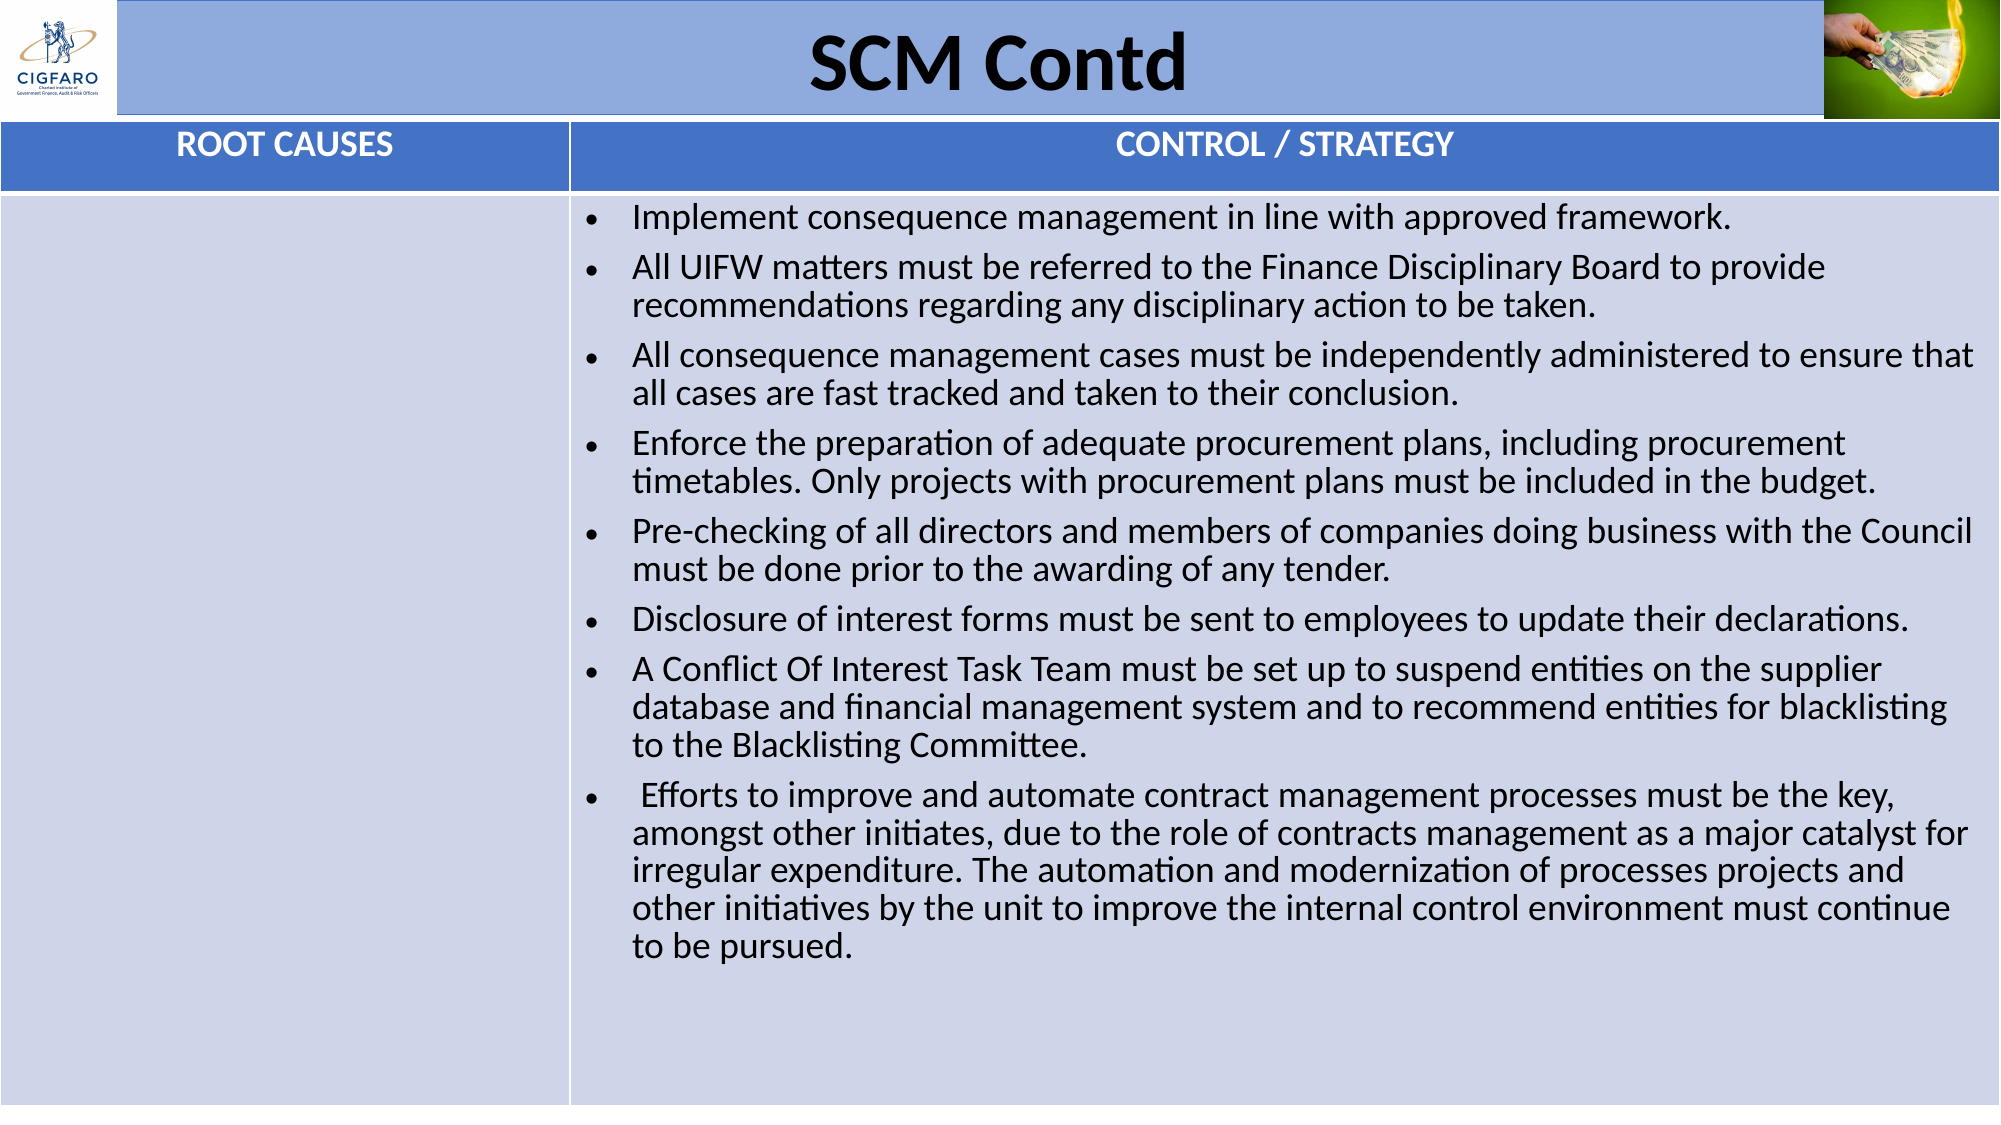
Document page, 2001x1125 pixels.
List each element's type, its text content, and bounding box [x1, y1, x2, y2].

table_header CONTROL / STRATEGY [571, 122, 1999, 191]
picture [0, 0, 117, 116]
picture [1824, 0, 2000, 119]
table_header ROOT CAUSES [1, 122, 569, 191]
text_box SCM Contd [117, 0, 1824, 115]
table_cell [1, 196, 569, 1105]
table_cell Implement consequence management in line with approved framework. All UIFW matters must be referred to the Finance Disciplinary Board to provide recommendations regarding any disciplinary action to be taken. All consequence management cases must be independently administered to ensure that all cases are fast tracked and taken to their conclusion. Enforce the preparation of adequate procurement plans, including procurement timetables. Only projects with procurement plans must be included in the budget. Pre-checking of all directors and members of companies doing business with the Council must be done prior to the awarding of any tender. Disclosure of interest forms must be sent to employees to update their declarations. A Conflict Of Interest Task Team must be set up to suspend entities on the supplier database and financial management system and to recommend entities for blacklisting to the Blacklisting Committee. Efforts to improve and automate contract management processes must be the key, amongst other initiates, due to the role of contracts management as a major catalyst for irregular expenditure. The automation and modernization of processes projects and other initiatives by the unit to improve the internal control environment must continue to be pursued. [571, 196, 1999, 1105]
